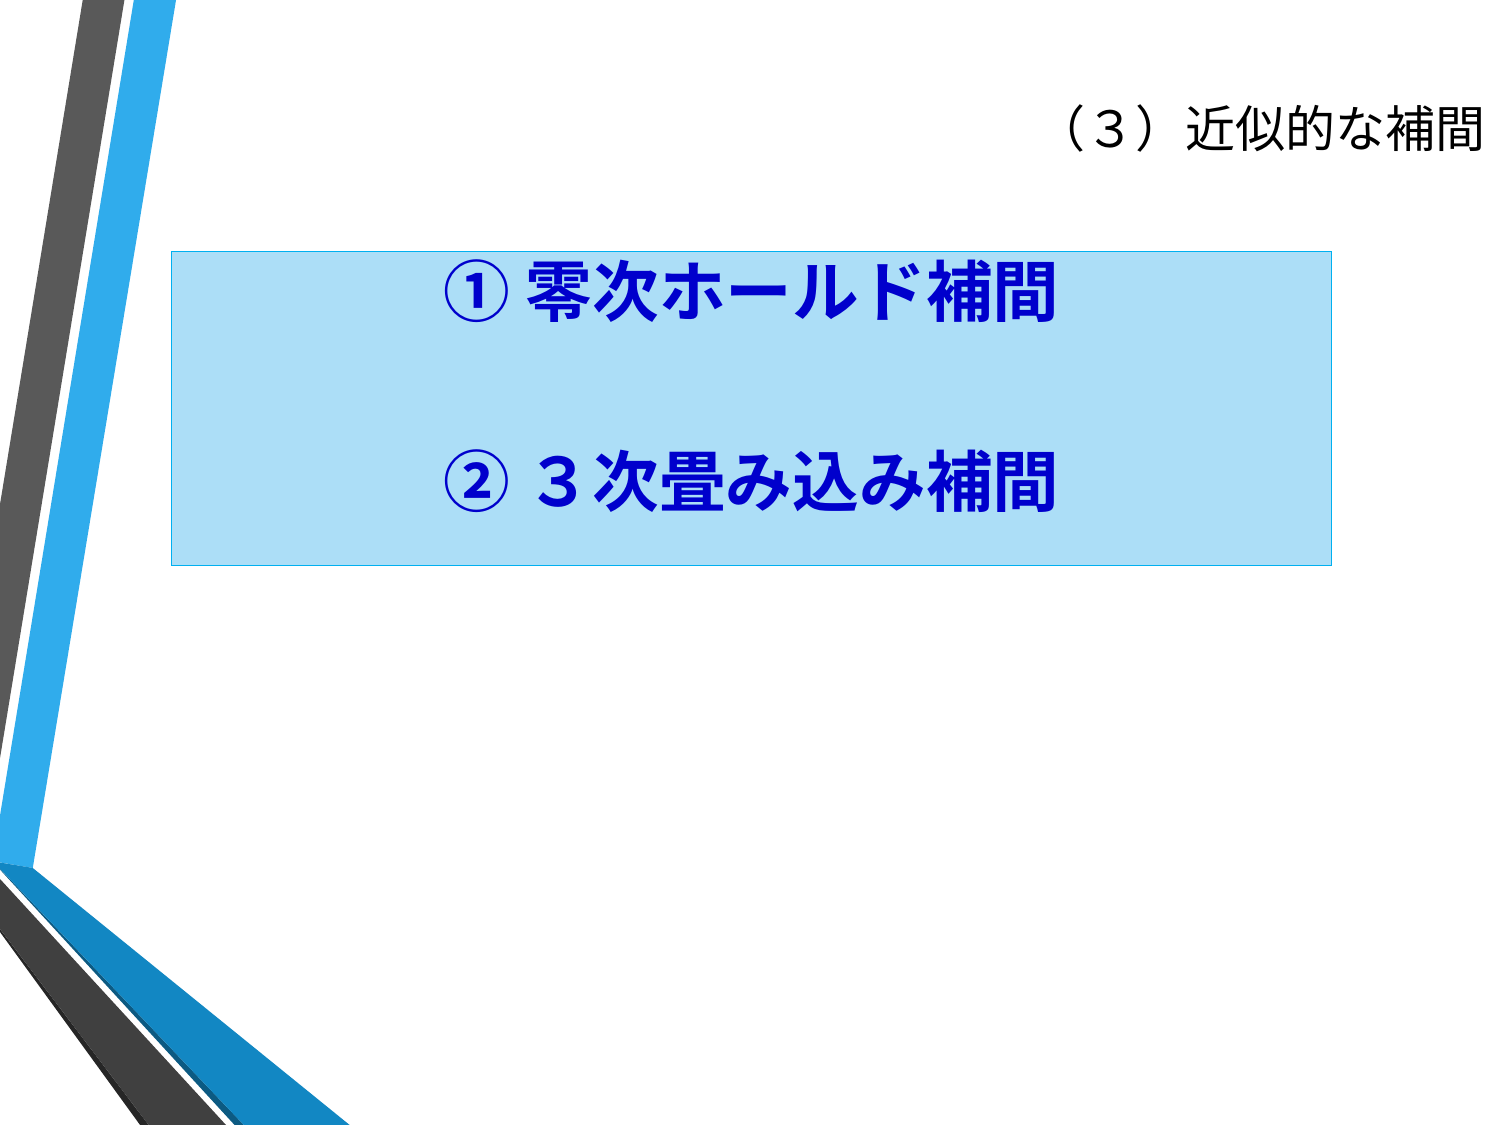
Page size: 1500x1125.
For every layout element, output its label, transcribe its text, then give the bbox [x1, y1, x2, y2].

list ①零次ホールド補間 ②３次畳み込み補間 [171, 251, 1332, 566]
title （３）近似的な補間 [236, 2, 1500, 252]
